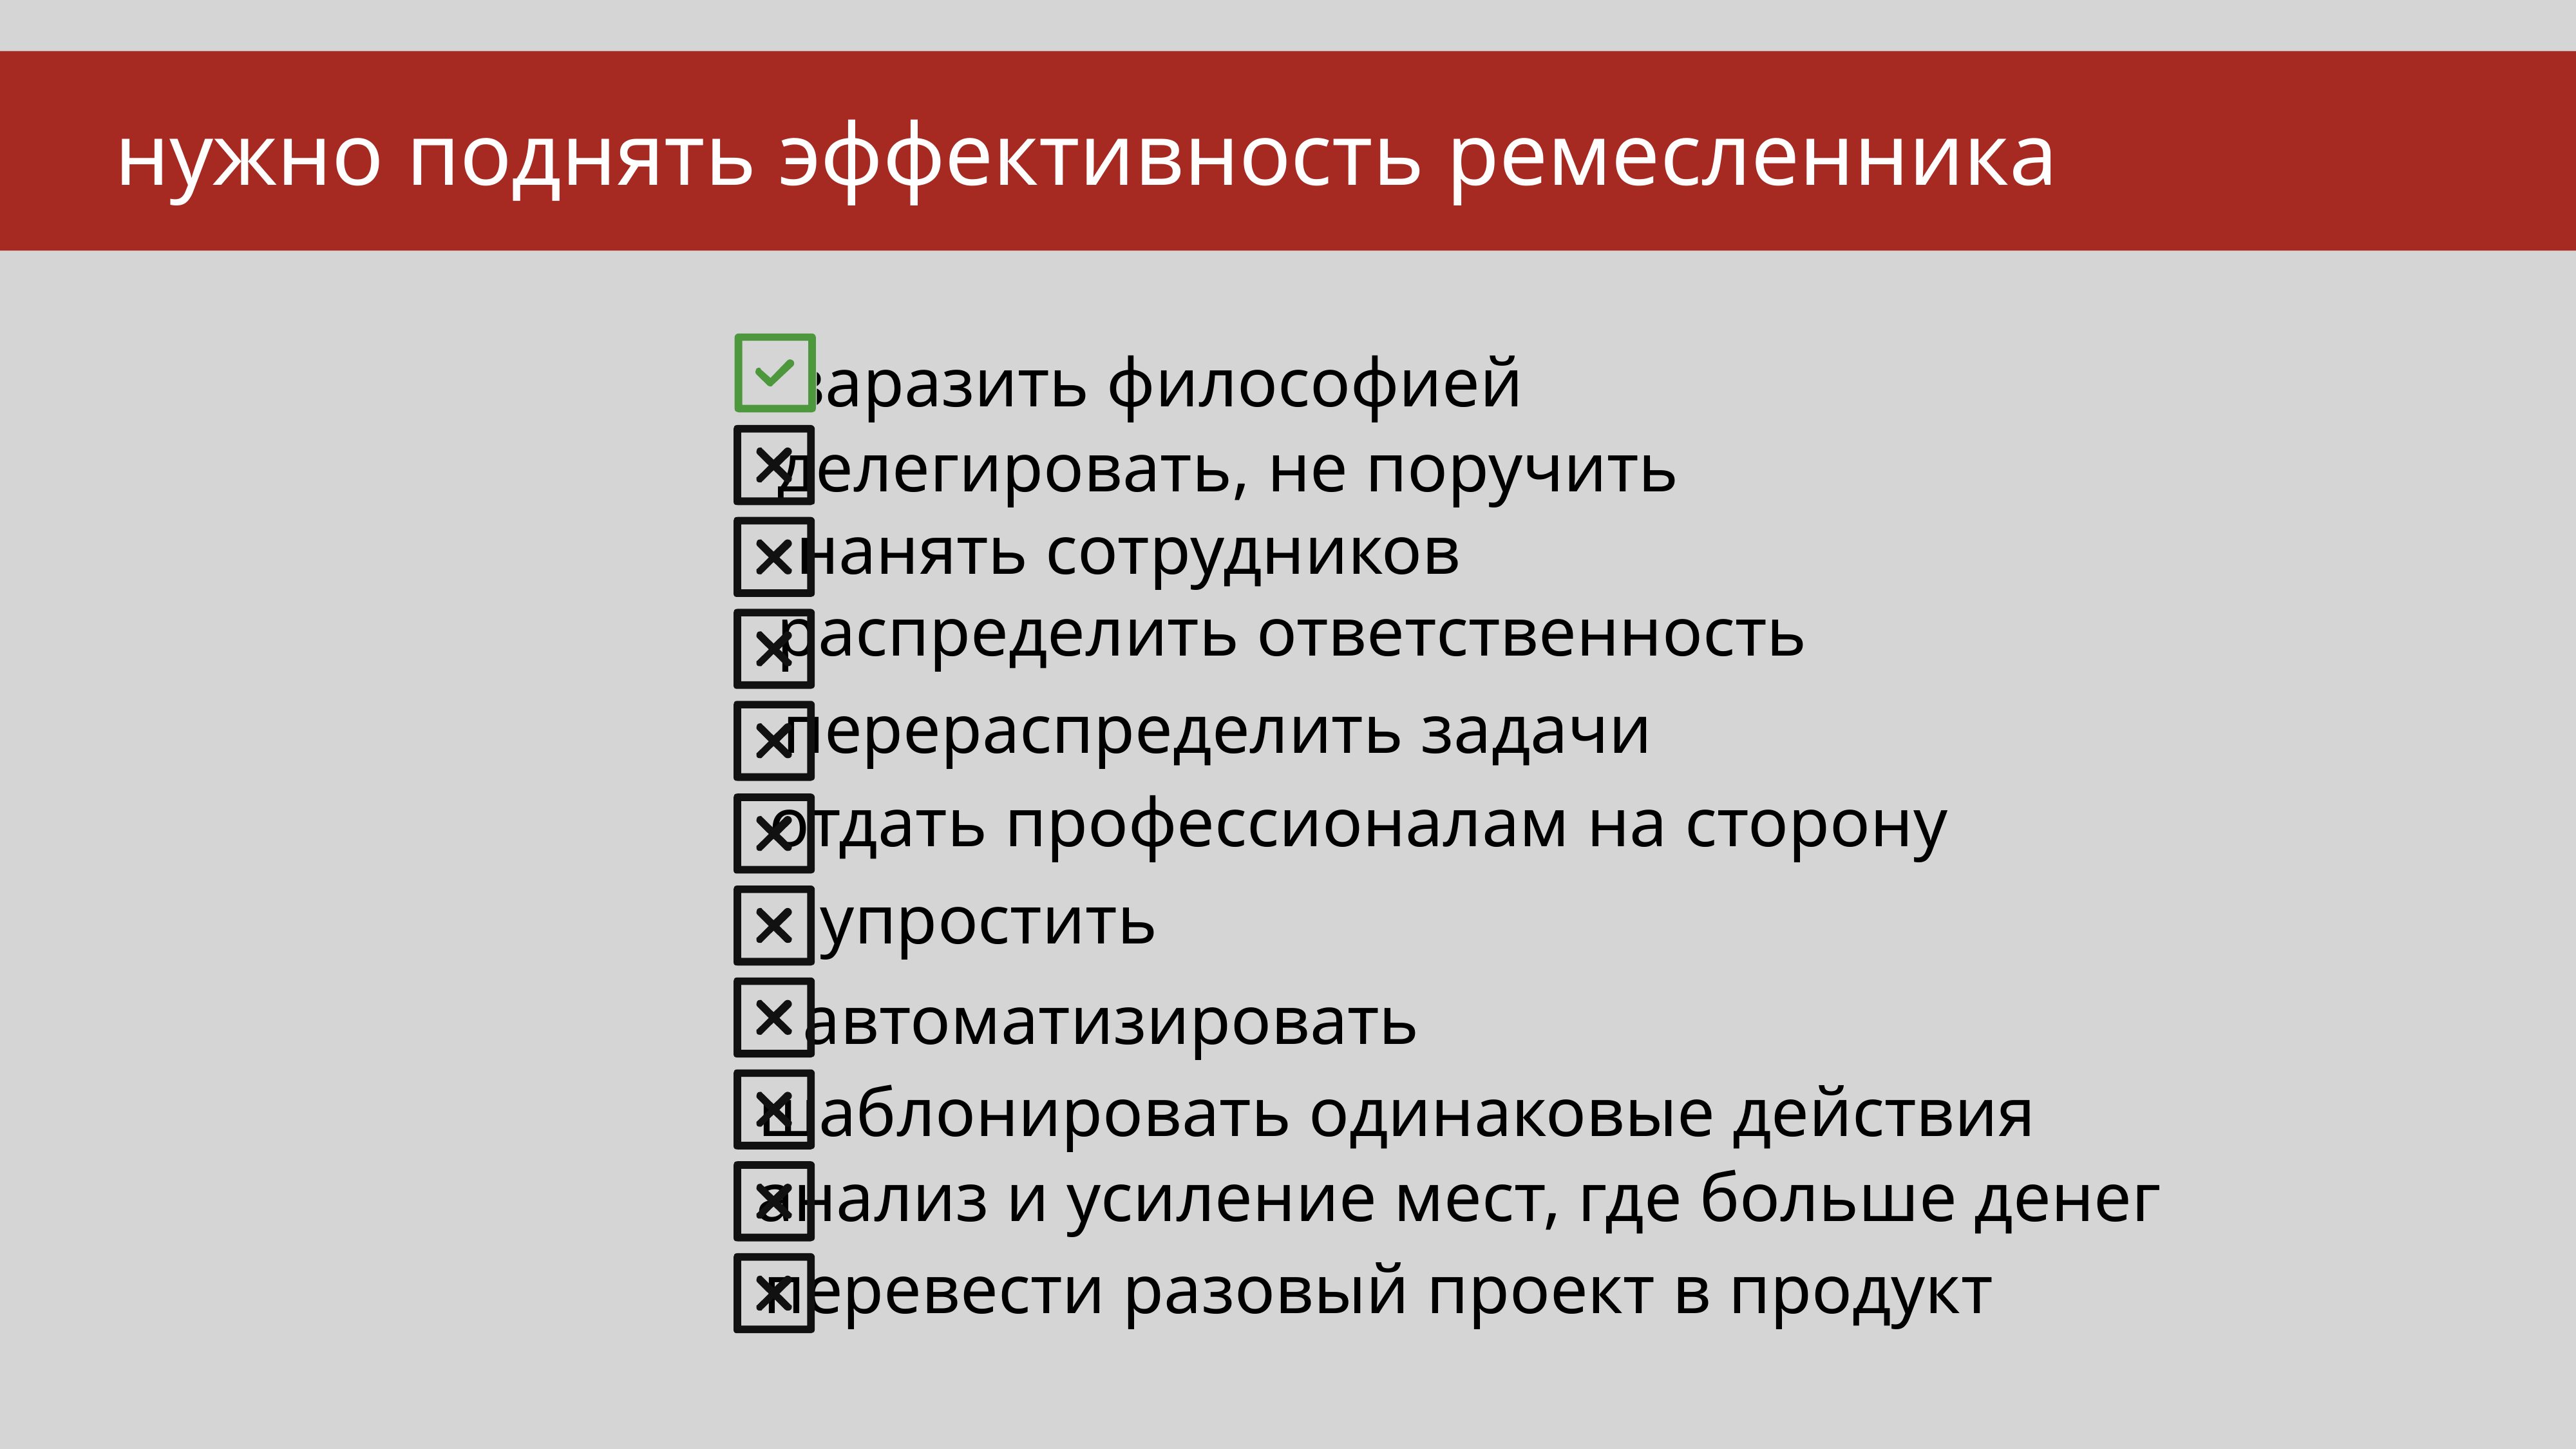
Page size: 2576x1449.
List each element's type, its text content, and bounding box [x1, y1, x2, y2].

text_box анализ и усиление мест, где больше денег [750, 1148, 2167, 1240]
text_box [734, 424, 815, 506]
text_box делегировать, не поручить [771, 419, 1702, 511]
text_box упростить [815, 871, 1163, 963]
text_box шаблонировать одинаковые действия [753, 1063, 2042, 1148]
text_box перераспределить задачи [777, 681, 1658, 772]
text_box отдать профессионалам на сторону [764, 773, 1954, 866]
text_box автоматизировать [797, 971, 1425, 1063]
text_box [0, 51, 2576, 251]
text_box перевести разовый проект в продукт [757, 1240, 1999, 1332]
text_box [734, 1161, 815, 1242]
text_box [734, 886, 815, 966]
text_box заразить философией [787, 334, 1530, 419]
text_box [734, 1253, 815, 1334]
text_box [734, 793, 815, 874]
text_box нужно поднять эффективность ремесленника [109, 94, 2334, 208]
text_box [734, 701, 815, 781]
text_box [734, 609, 815, 689]
text_box [734, 1069, 815, 1150]
text_box [734, 516, 815, 597]
text_box нанять сотрудников [790, 501, 1468, 583]
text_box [733, 330, 817, 415]
text_box распределить ответственность [772, 583, 1813, 676]
text_box [734, 977, 815, 1058]
